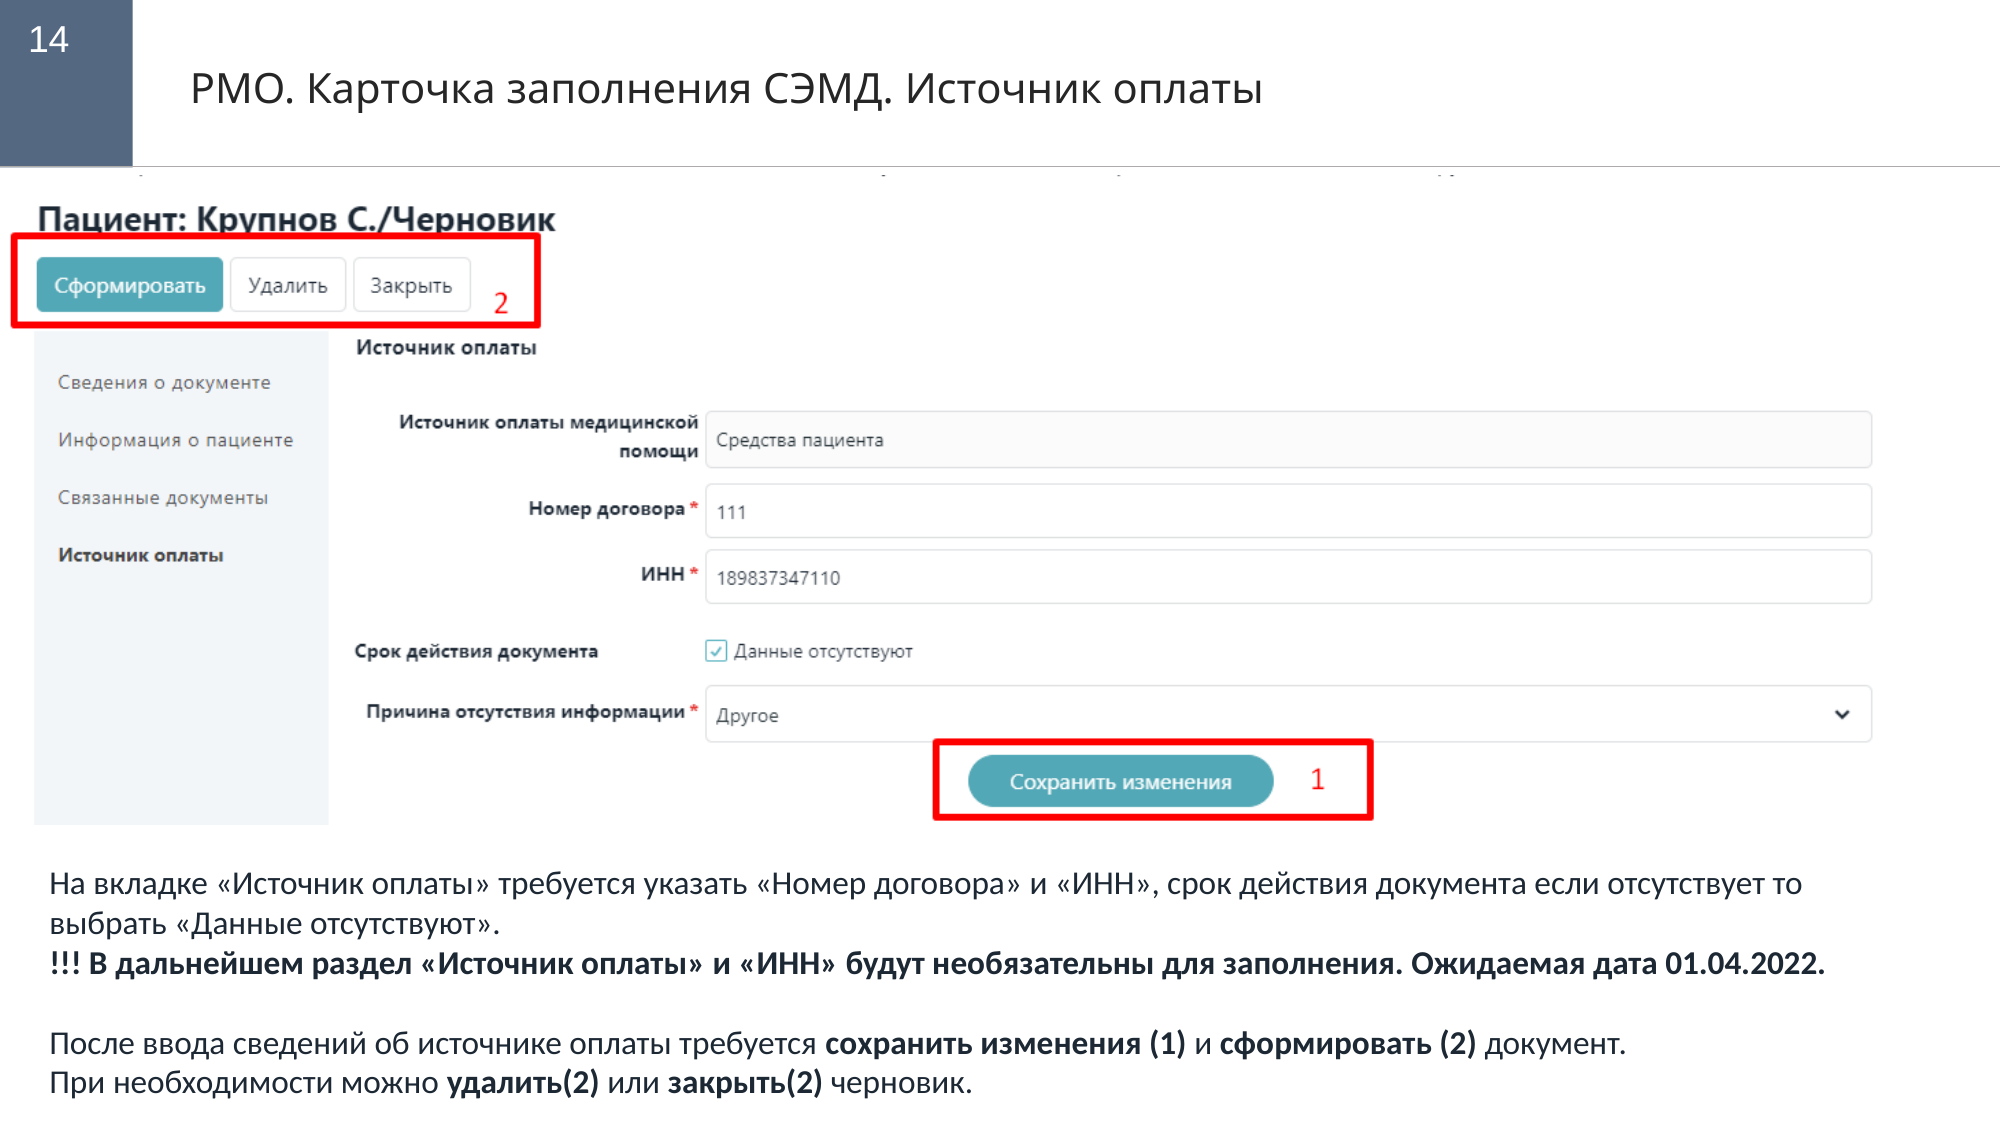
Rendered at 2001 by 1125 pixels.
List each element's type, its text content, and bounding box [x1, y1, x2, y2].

text_box 14 [13, 7, 85, 68]
text_box На вкладке «Источник оплаты» требуется указать «Номер договора» и «ИНН», срок действия документа если отсутствует то выбрать «Данные отсутствуют». !!! В дальнейшем раздел «Источник оплаты» и «ИНН» будут необязательны для заполнения. Ожидаемая дата 01.04.2022. После ввода сведений об источнике оплаты требуется сохранить изменения (1) и сформировать (2) документ. При необходимости можно удалить(2) или закрыть(2) черновик. [34, 853, 1932, 1125]
picture [0, 175, 2000, 825]
text_box [0, 0, 134, 166]
text_box РМО. Карточка заполнения СЭМД. Источник оплаты [175, 54, 1791, 119]
